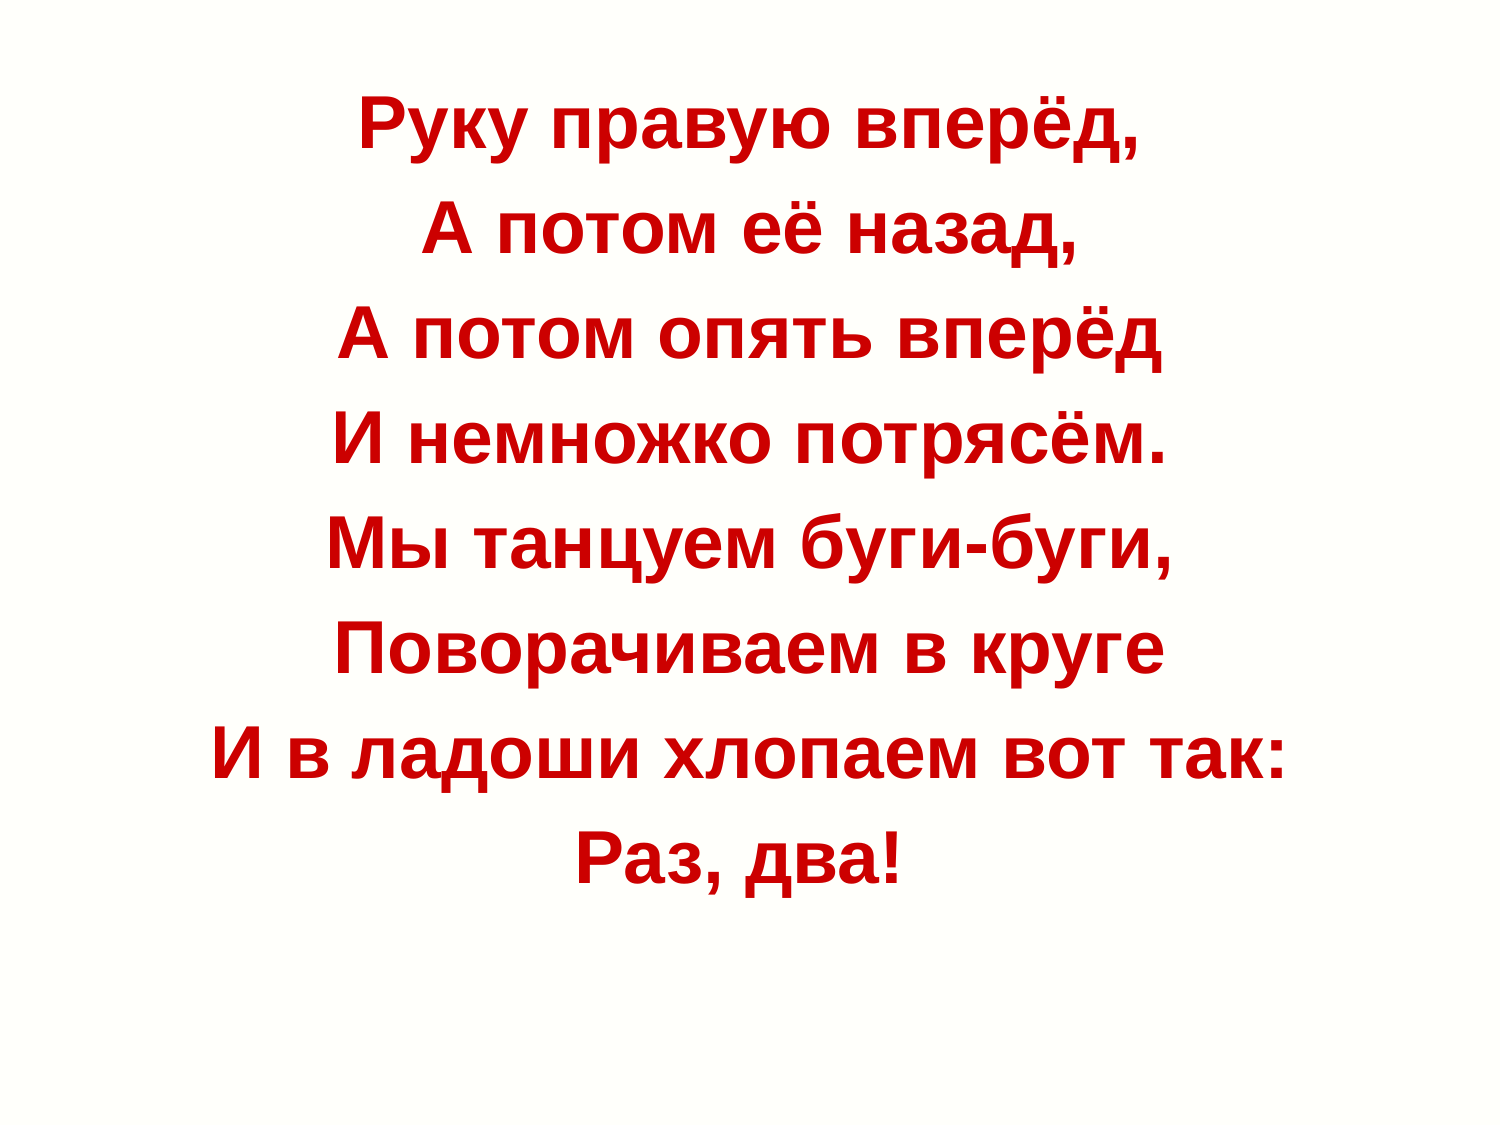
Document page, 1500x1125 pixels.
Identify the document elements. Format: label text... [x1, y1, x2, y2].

list Руку правую вперёд, А потом её назад, А потом опять вперёд И немножко потрясём. Мы танцуем буги-буги, Поворачиваем в круге И в ладоши хлопаем вот так: Раз, два! [74, 66, 1426, 1006]
